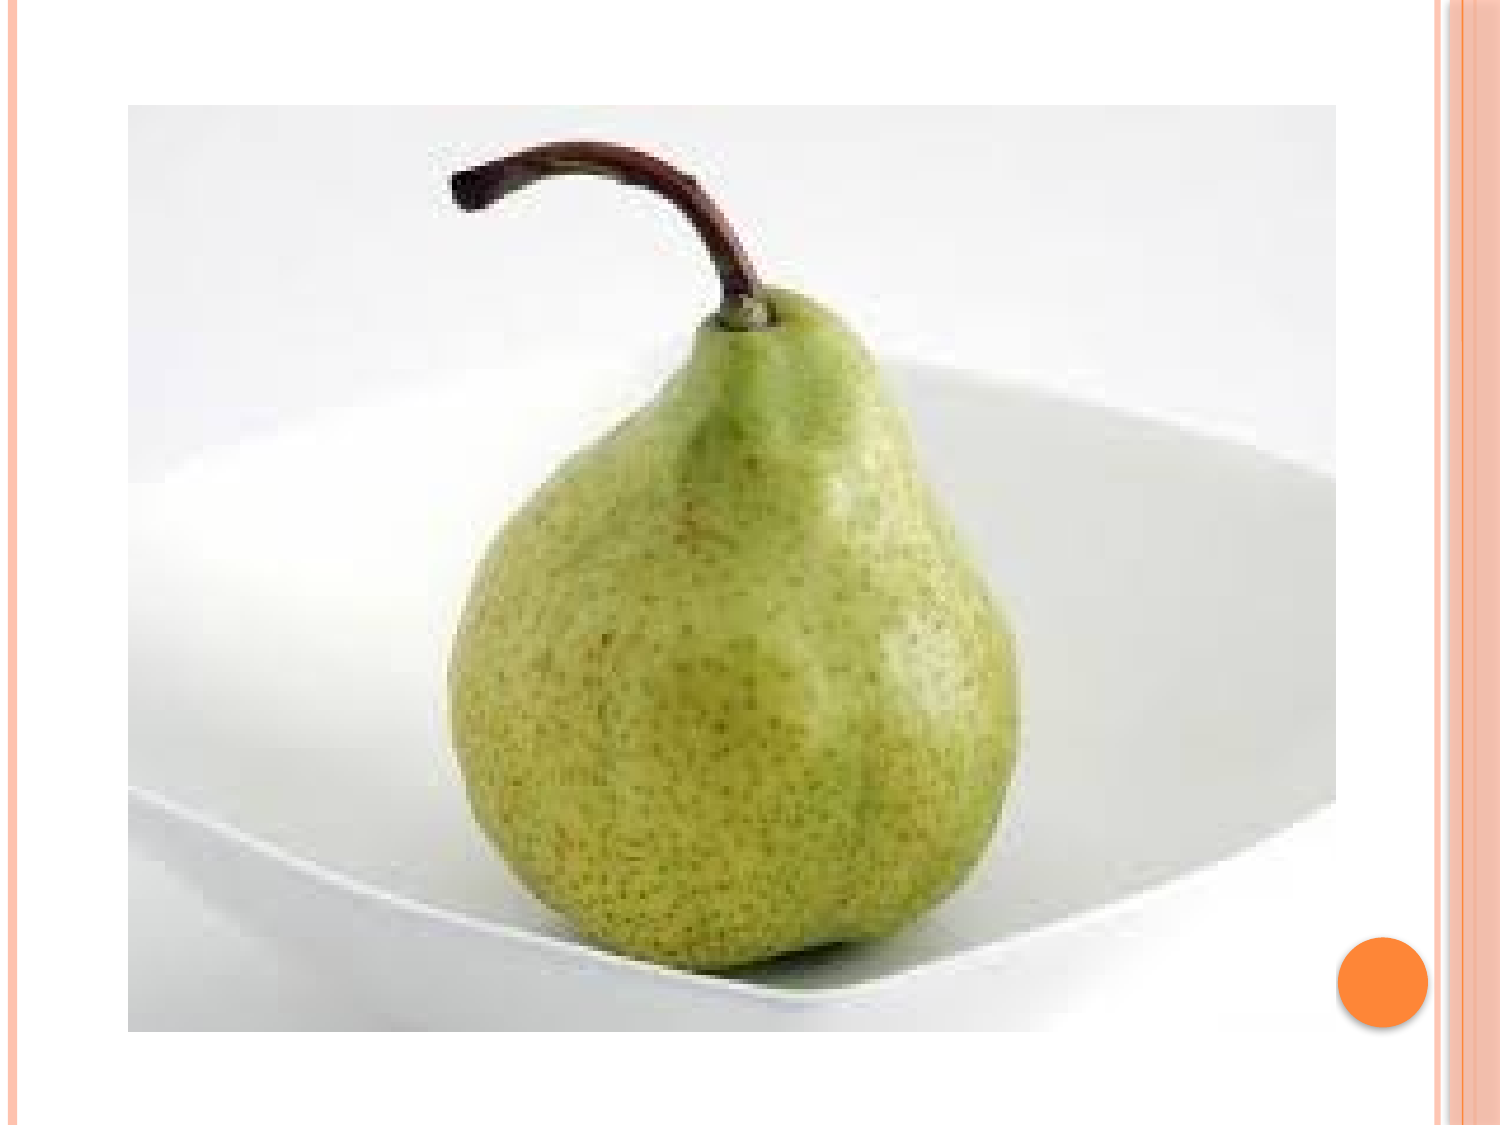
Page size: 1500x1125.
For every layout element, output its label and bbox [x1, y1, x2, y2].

list [128, 104, 1337, 1032]
